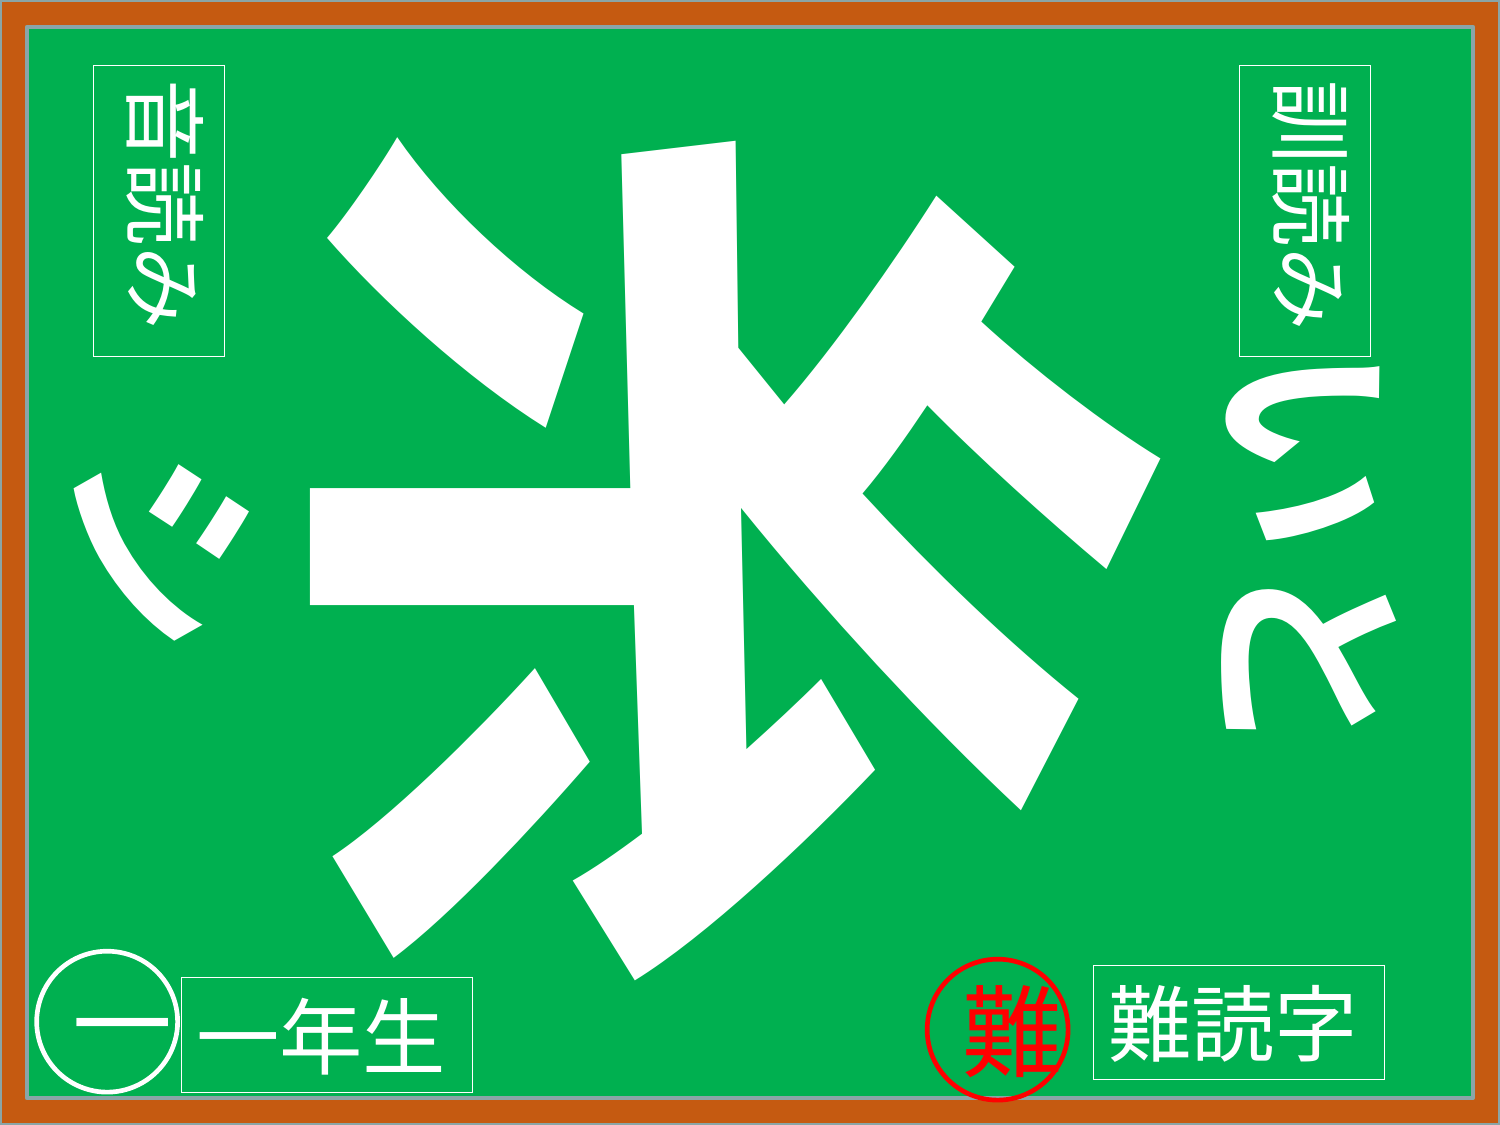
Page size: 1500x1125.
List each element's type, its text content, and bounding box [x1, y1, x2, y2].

text_box 訓読み [1239, 65, 1371, 357]
text_box 難 [925, 957, 1071, 1103]
text_box 難読字 [1093, 965, 1385, 1080]
text_box いと [1163, 339, 1447, 768]
text_box 糸 [271, 82, 1229, 1024]
text_box シ [17, 441, 301, 663]
text_box 一 [34, 949, 180, 1095]
text_box 音読み [93, 65, 225, 357]
text_box 一年生 [181, 977, 473, 1093]
